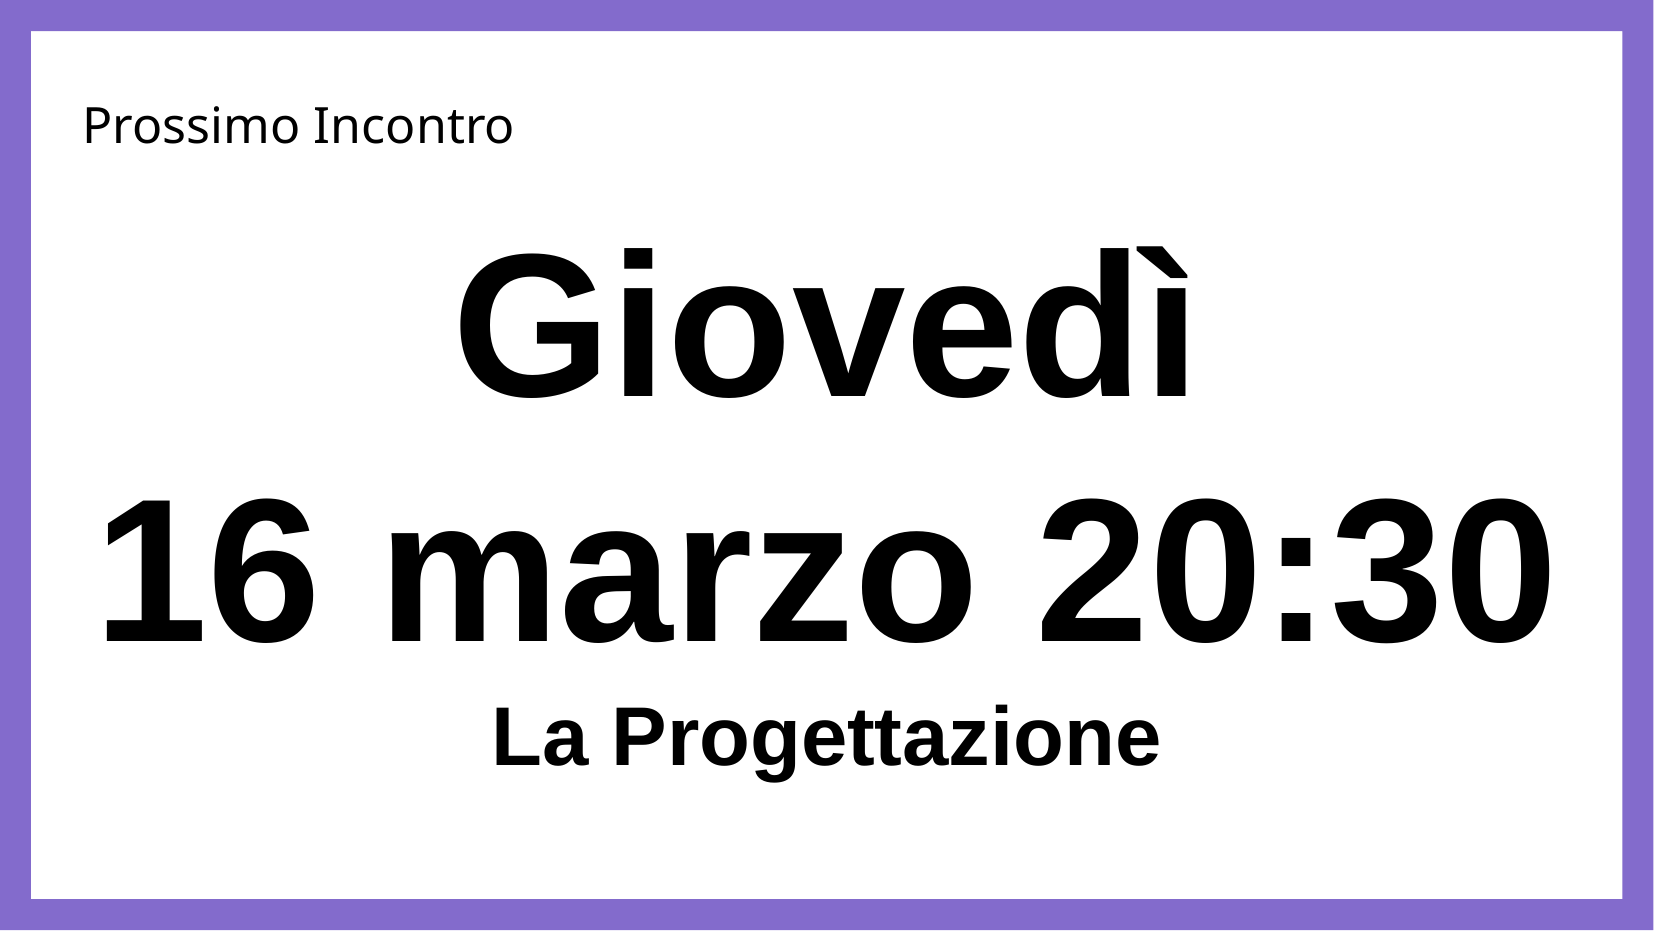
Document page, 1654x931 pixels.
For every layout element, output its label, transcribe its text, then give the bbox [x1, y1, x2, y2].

title Prossimo Incontro [82, 74, 1093, 174]
subtitle Giovedì 16 marzo 20:30 La Progettazione [82, 197, 1571, 778]
